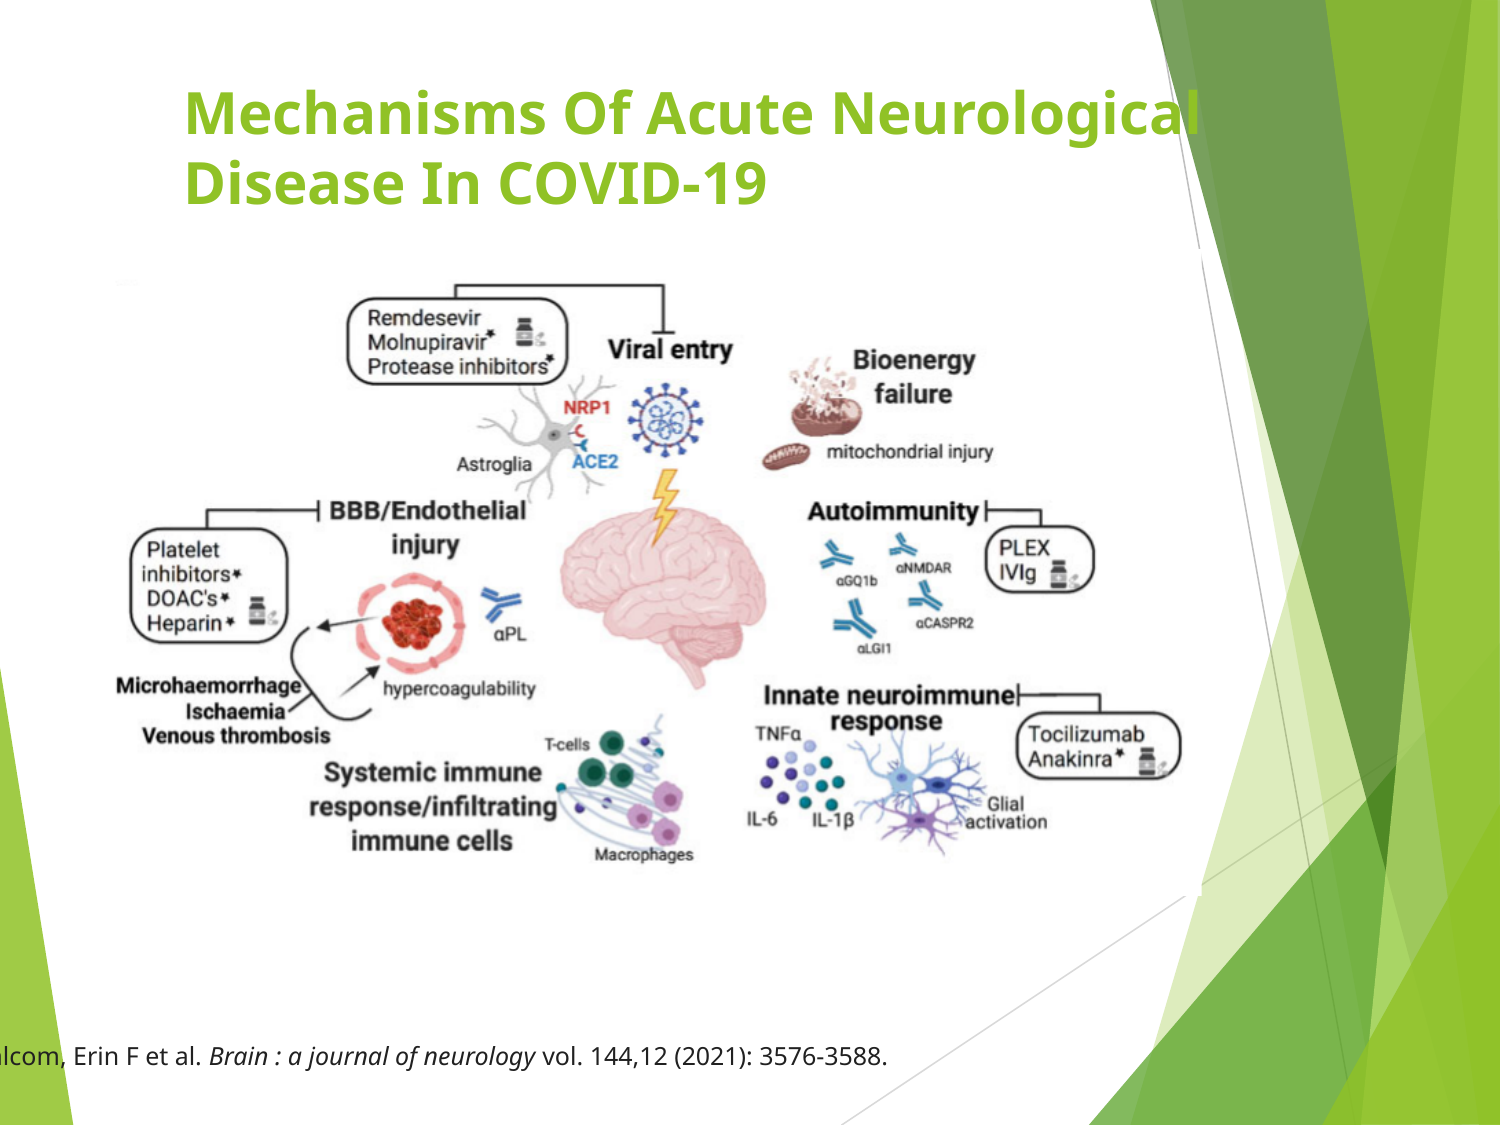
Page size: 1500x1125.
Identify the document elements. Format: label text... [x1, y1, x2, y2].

text_box Balcom, Erin F et al. Brain : a journal of neurology vol. 144,12 (2021): 3576-3588. [0, 1033, 903, 1078]
picture [83, 249, 1202, 896]
title Mechanisms Of Acute Neurological Disease In COVID-19 [175, 68, 1234, 287]
